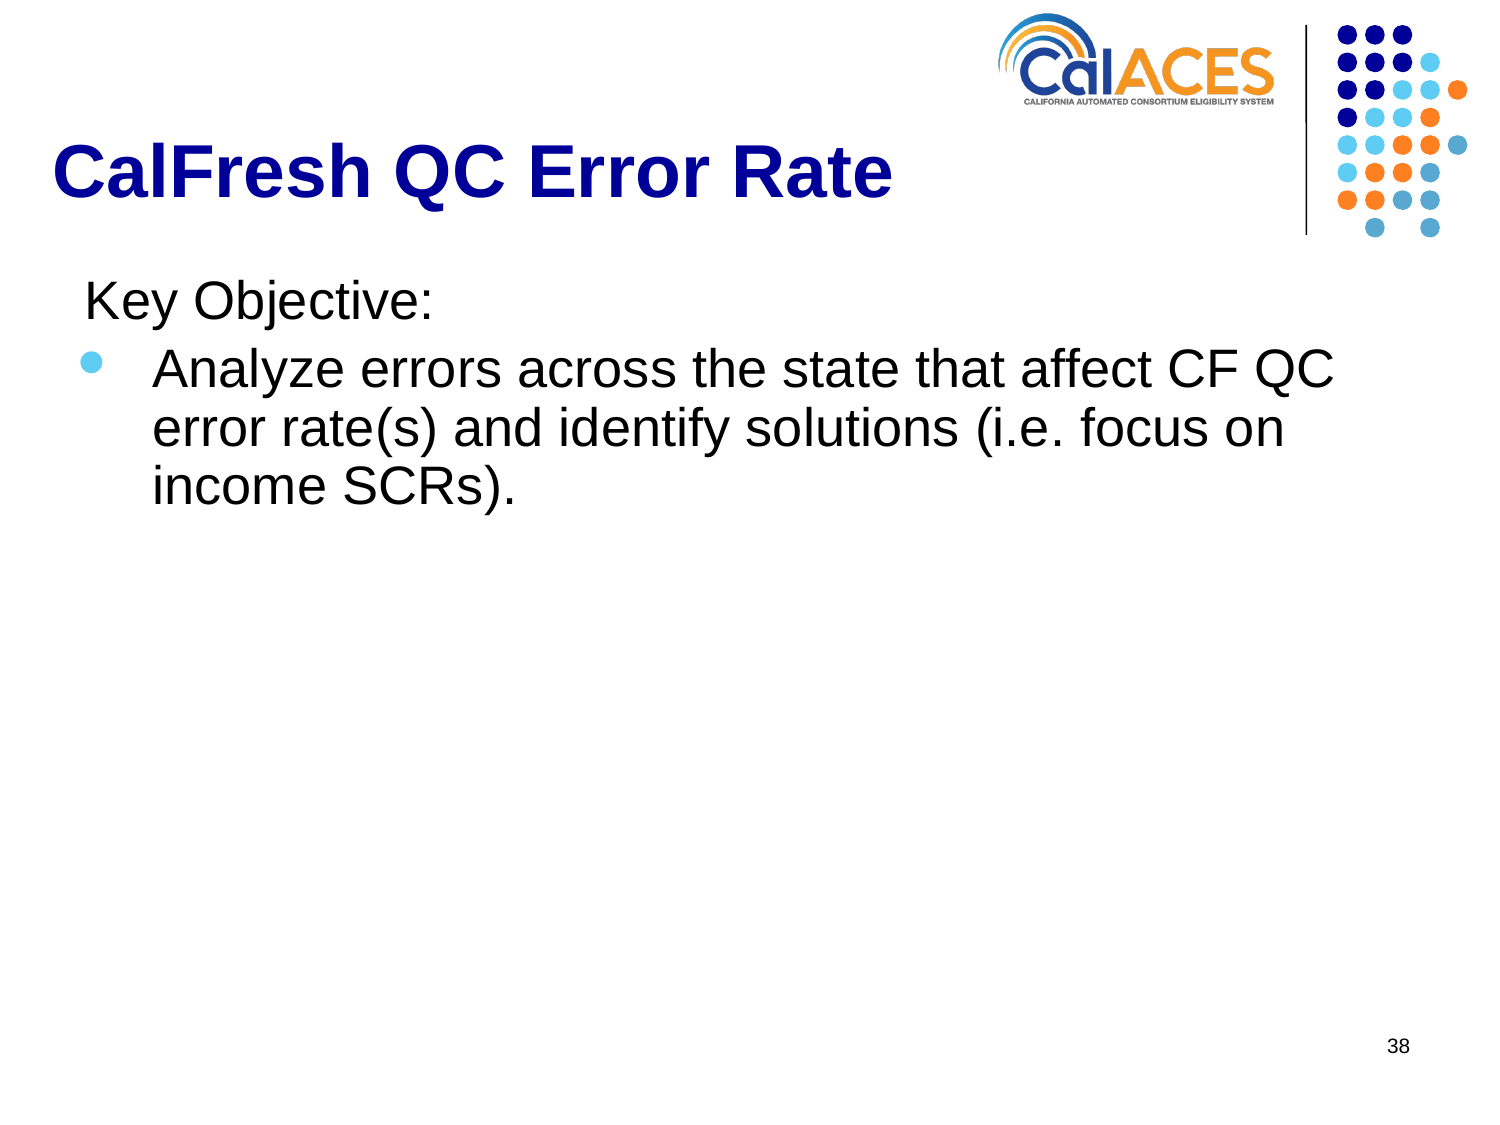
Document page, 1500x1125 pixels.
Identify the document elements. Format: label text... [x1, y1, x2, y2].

title CalFresh QC Error Rate [37, 39, 1300, 220]
list Key Objective: Analyze errors across the state that affect CF QC error rate(s) and identify solutions (i.e. focus on income SCRs). [62, 257, 1425, 1025]
picture [987, 0, 1294, 39]
slide_number 38 [1074, 1025, 1425, 1100]
